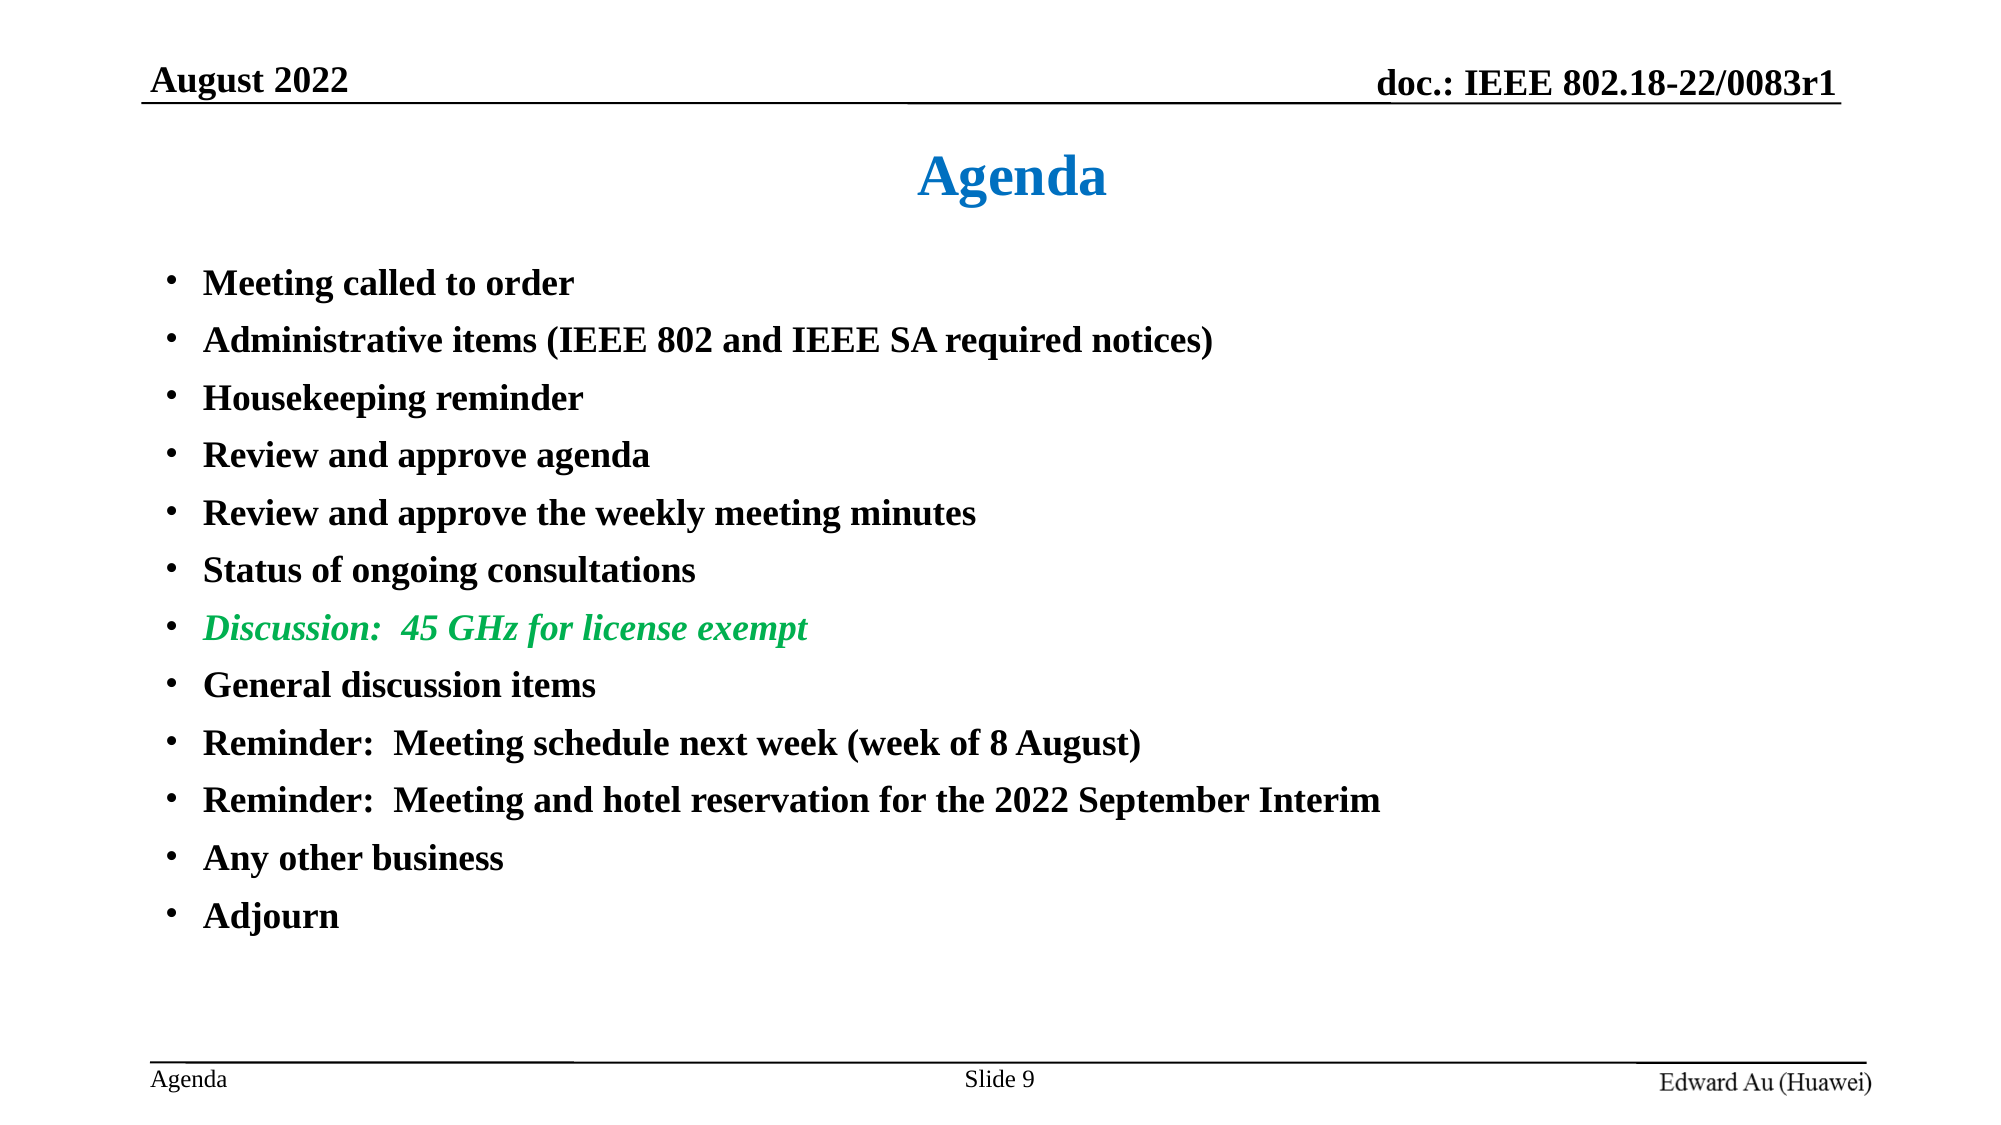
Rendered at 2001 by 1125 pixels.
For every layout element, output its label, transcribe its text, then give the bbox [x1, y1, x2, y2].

title Agenda [162, 99, 1864, 246]
list Meeting called to order Administrative items (IEEE 802 and IEEE SA required notices) Housekeeping reminder Review and approve agenda Review and approve the weekly meeting minutes Status of ongoing consultations Discussion: 45 GHz for license exempt General discussion items Reminder: Meeting schedule next week (week of 8 August) Reminder: Meeting and hotel reservation for the 2022 September Interim Any other business Adjourn [149, 250, 1887, 1059]
slide_number Slide 9 [933, 1061, 1067, 1123]
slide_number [149, 54, 651, 101]
picture [1174, 1058, 1887, 1113]
